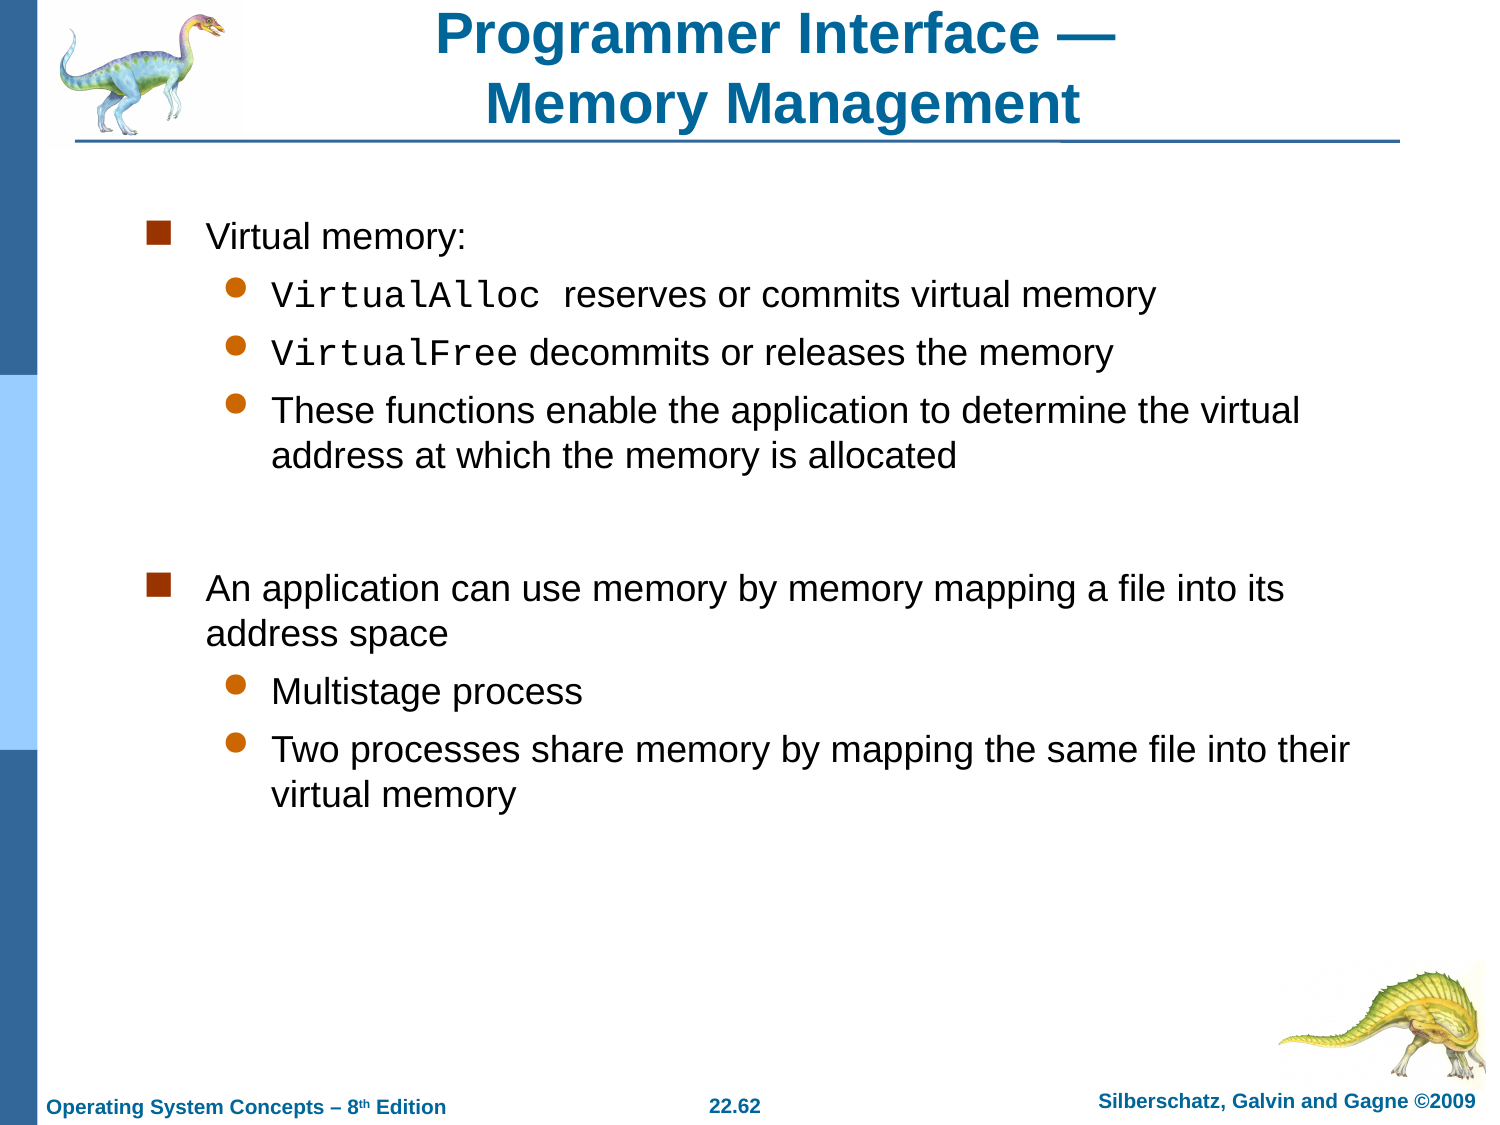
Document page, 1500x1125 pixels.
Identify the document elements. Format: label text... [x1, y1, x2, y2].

title Programmer Interface — Memory Management [107, 67, 1460, 143]
picture [1275, 959, 1486, 1090]
picture [46, 0, 243, 149]
list Virtual memory: VirtualAlloc reserves or commits virtual memory VirtualFree decommits or releases the memory These functions enable the application to determine the virtual address at which the memory is allocated An application can use memory by memory mapping a file into its address space Multistage process Two processes share memory by mapping the same file into their virtual memory [134, 204, 1394, 900]
